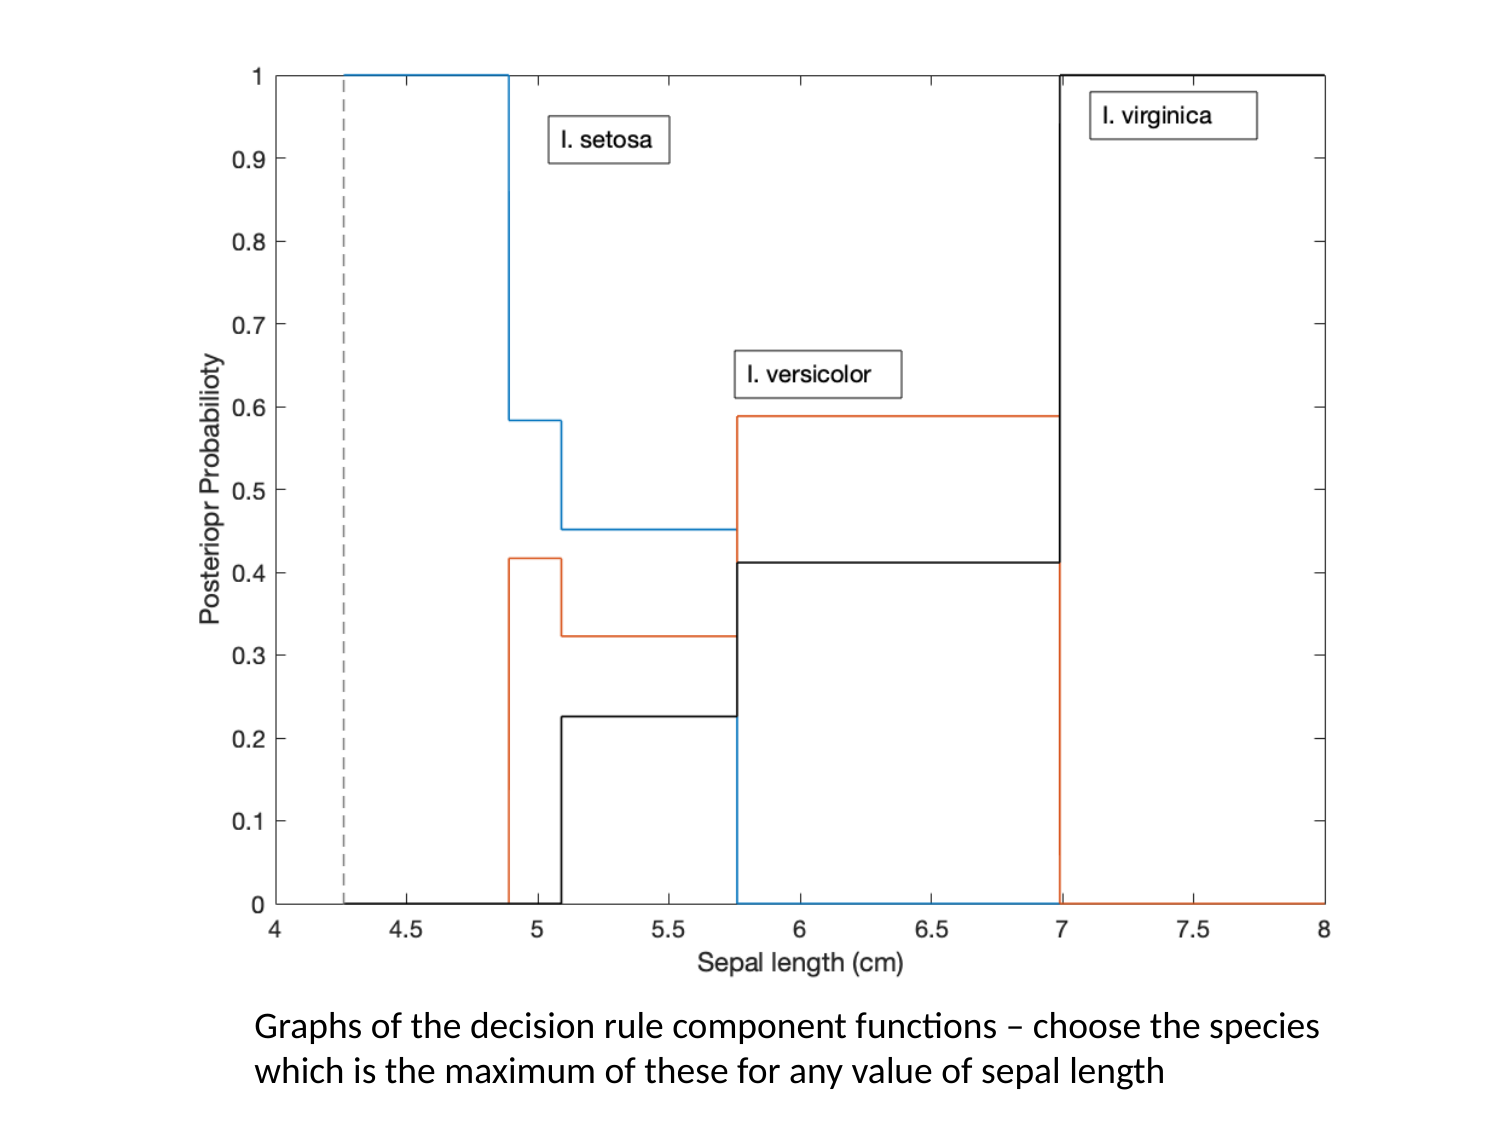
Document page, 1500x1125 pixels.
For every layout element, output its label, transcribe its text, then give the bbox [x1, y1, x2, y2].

picture [99, 0, 1453, 1015]
text_box Graphs of the decision rule component functions – choose the species which is the maximum of these for any value of sepal length [239, 1015, 1419, 1099]
